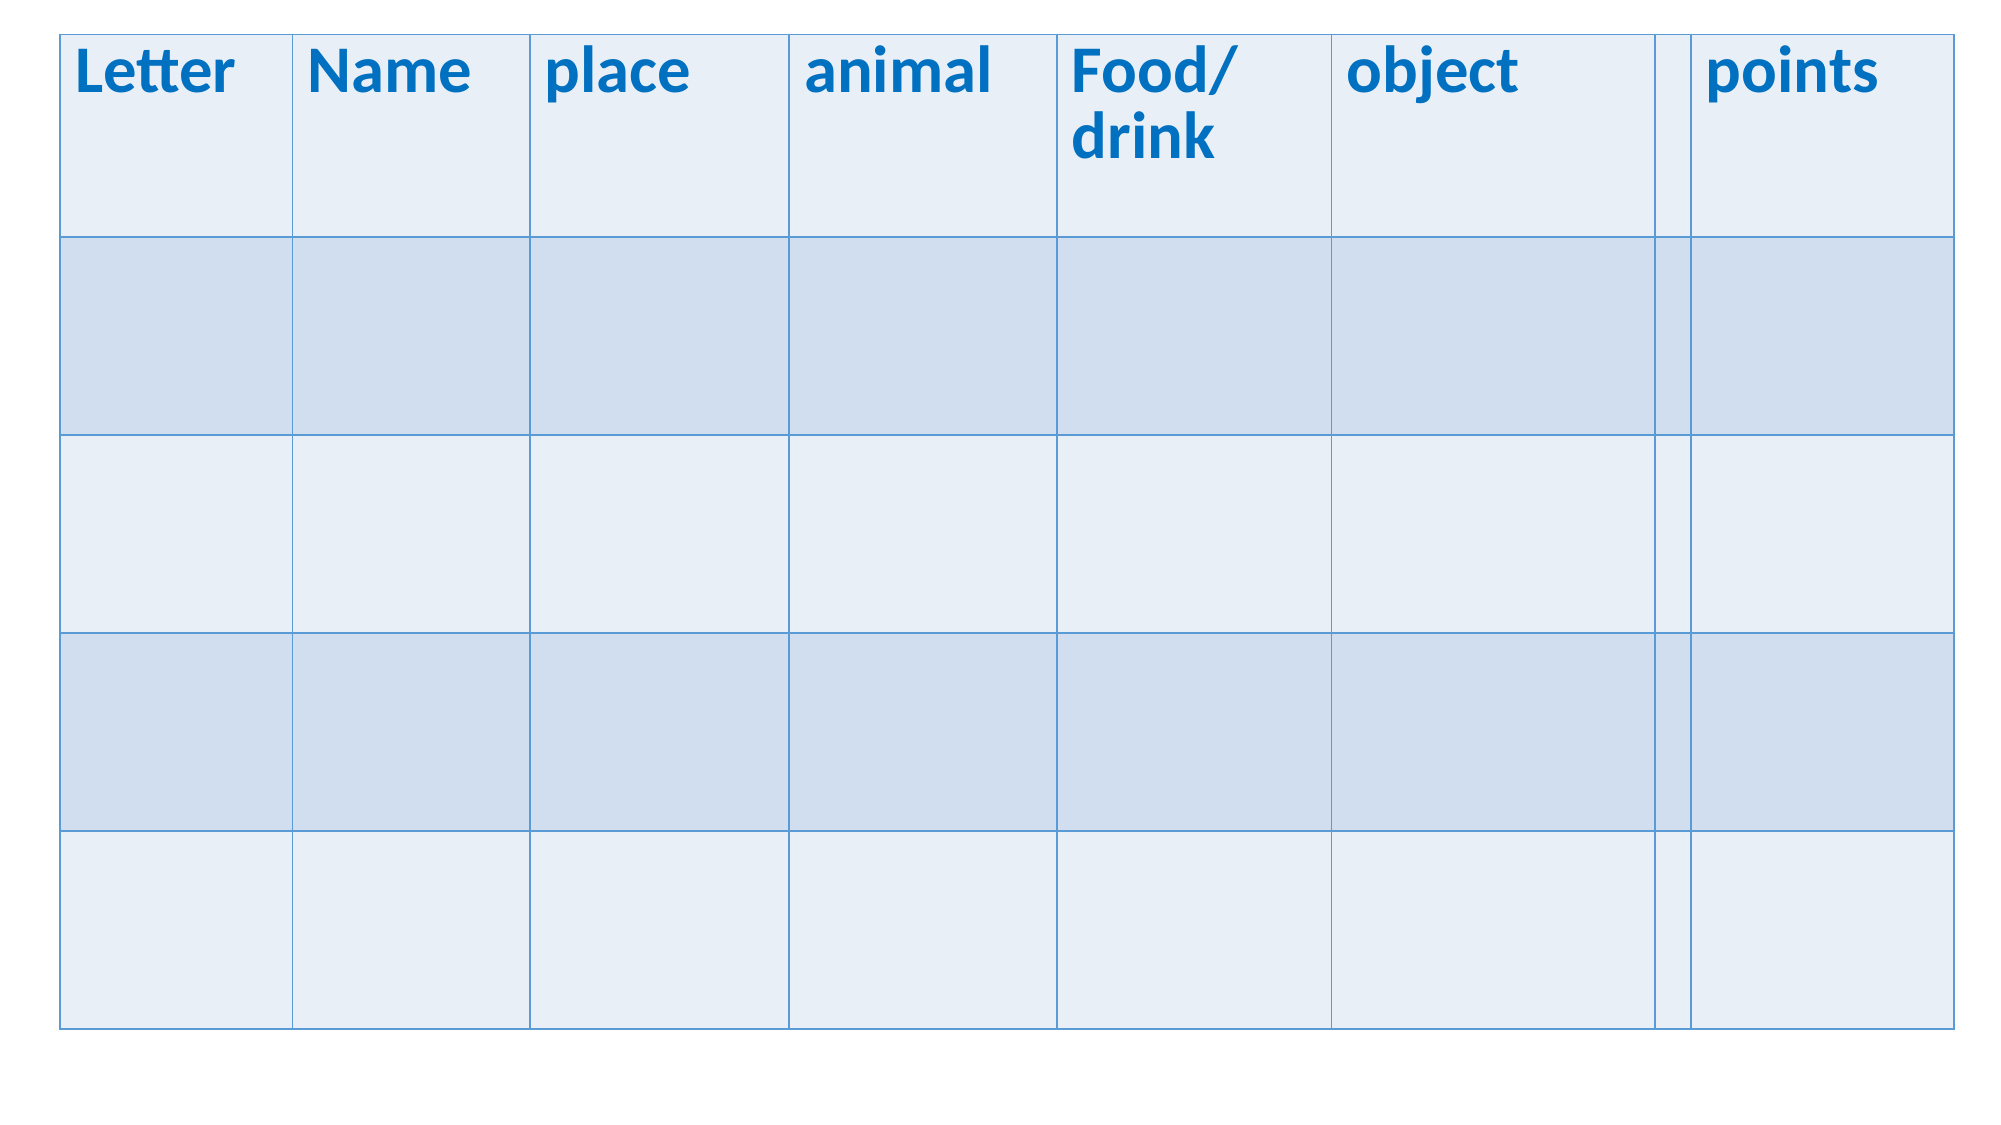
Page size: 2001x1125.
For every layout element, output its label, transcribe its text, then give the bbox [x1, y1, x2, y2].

table_header points [1692, 35, 1953, 236]
table_cell [1656, 238, 1690, 434]
table_cell [1656, 634, 1690, 830]
table_cell [61, 634, 292, 830]
table_cell [1656, 832, 1690, 1028]
table_cell [1332, 832, 1654, 1028]
table_cell [1058, 436, 1331, 632]
table_header animal [790, 35, 1056, 236]
table_cell [531, 238, 788, 434]
table_cell [790, 238, 1056, 434]
table_cell [1332, 238, 1654, 434]
table_cell [293, 238, 529, 434]
table_cell [61, 238, 292, 434]
table_cell [1058, 832, 1331, 1028]
table_cell [1656, 436, 1690, 632]
table_cell [1332, 436, 1654, 632]
table_cell [1692, 634, 1953, 830]
table_cell [1692, 238, 1953, 434]
table_header object [1332, 35, 1654, 236]
table_cell [1692, 832, 1953, 1028]
table_header Name [293, 35, 529, 236]
table_cell [1058, 634, 1331, 830]
table_cell [531, 634, 788, 830]
table_cell [531, 436, 788, 632]
table_cell [1332, 634, 1654, 830]
table_cell [790, 436, 1056, 632]
table_cell [61, 436, 292, 632]
table_cell [293, 634, 529, 830]
table_cell [293, 436, 529, 632]
table_cell [790, 832, 1056, 1028]
table_header place [531, 35, 788, 236]
table_header Food/ drink [1058, 35, 1331, 236]
table_cell [1692, 436, 1953, 632]
table_cell [1058, 238, 1331, 434]
table_cell [293, 832, 529, 1028]
table_cell [531, 832, 788, 1028]
table_header Letter [61, 35, 292, 236]
table_header [1656, 35, 1690, 236]
table_cell [61, 832, 292, 1028]
table_cell [790, 634, 1056, 830]
